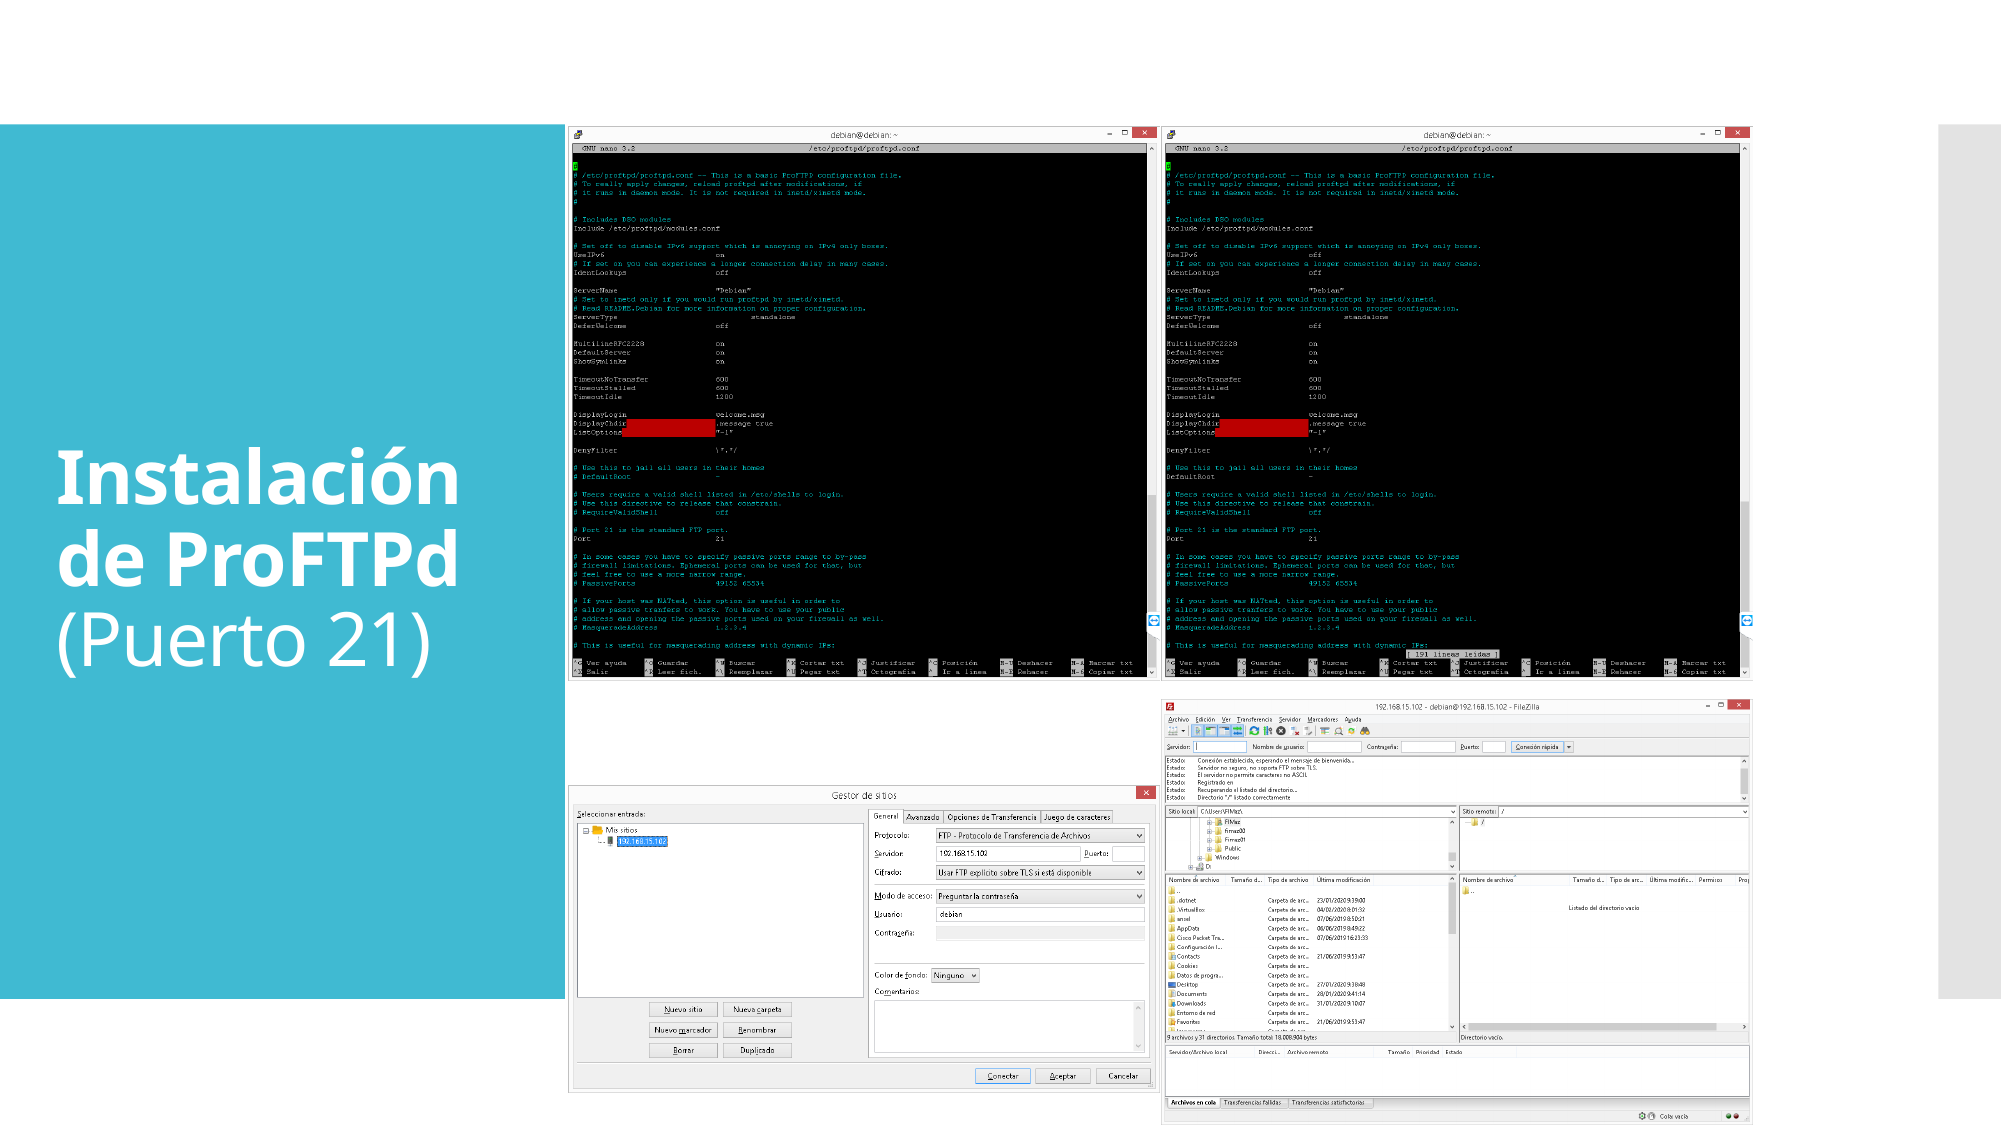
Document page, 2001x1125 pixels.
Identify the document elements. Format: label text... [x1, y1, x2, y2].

title Instalación de ProFTPd (Puerto 21) [41, 184, 525, 940]
picture [1161, 126, 1753, 682]
picture [568, 126, 1160, 682]
picture [568, 785, 1160, 1094]
picture [1161, 699, 1753, 1125]
